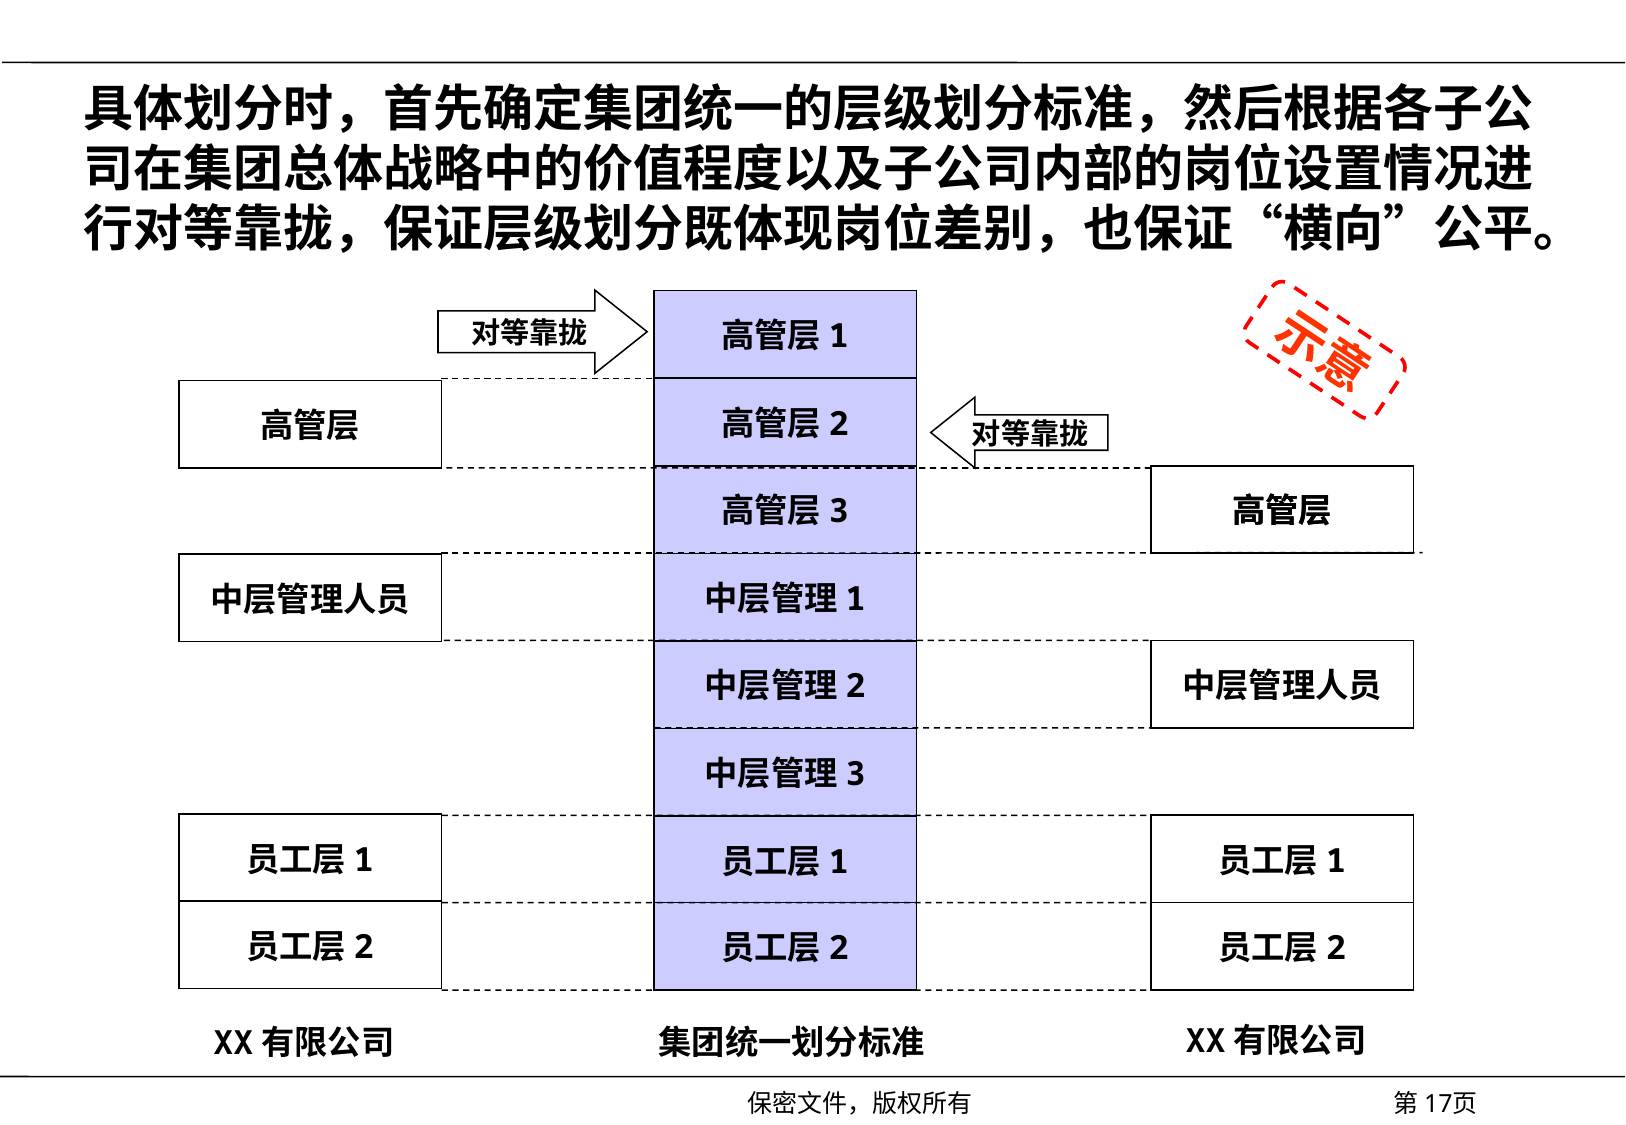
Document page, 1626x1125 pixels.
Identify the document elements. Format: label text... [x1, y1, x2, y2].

text_box 中层管理3 [653, 728, 917, 816]
text_box 高管层1 [653, 290, 917, 378]
text_box 高管层2 [653, 378, 917, 467]
title 具体划分时，首先确定集团统一的层级划分标准，然后根据各子公司在集团总体战略中的价值程度以及子公司内部的岗位设置情况进行对等靠拢，保证层级划分既体现岗位差别，也保证“横向”公平。 [67, 77, 1557, 256]
text_box 集团统一划分标准 [629, 1013, 955, 1069]
text_box 中层管理2 [653, 640, 917, 728]
text_box XX有限公司 [1113, 1011, 1439, 1067]
text_box 员工层2 [178, 902, 442, 989]
text_box 员工层1 [653, 816, 917, 902]
text_box 员工层2 [653, 902, 917, 991]
text_box 示意 [1244, 281, 1405, 419]
text_box XX有限公司 [141, 1013, 467, 1069]
text_box 员工层2 [1151, 902, 1414, 991]
text_box 对等靠拢 [438, 290, 648, 374]
text_box 高管层3 [653, 467, 917, 552]
text_box 中层管理人员 [1151, 640, 1414, 728]
text_box 中层管理人员 [178, 554, 442, 642]
text_box 对等靠拢 [930, 397, 1108, 467]
text_box 员工层1 [1151, 815, 1414, 902]
text_box 中层管理1 [653, 561, 917, 640]
text_box 高管层 [178, 380, 442, 468]
text_box 高管层 [1151, 465, 1414, 550]
text_box 员工层1 [178, 814, 442, 902]
